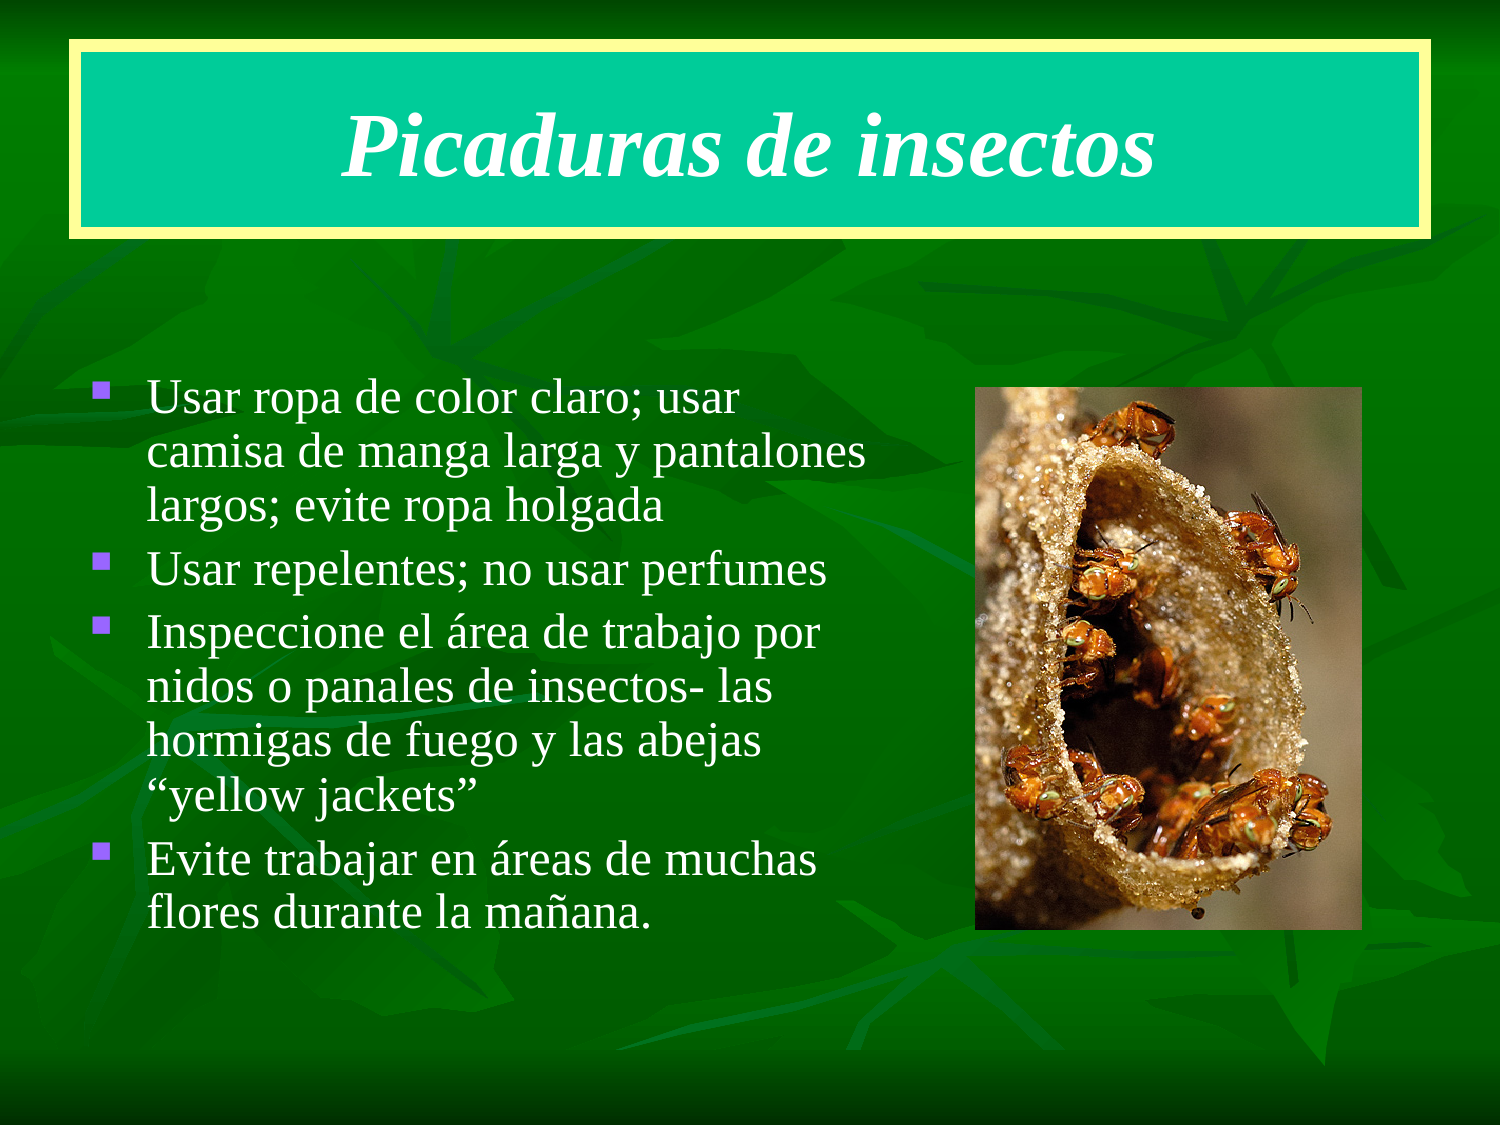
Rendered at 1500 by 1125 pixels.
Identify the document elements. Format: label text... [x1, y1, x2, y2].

list Usar ropa de color claro; usar camisa de manga larga y pantalones largos; evite ropa holgada Usar repelentes; no usar perfumes Inspeccione el área de trabajo por nidos o panales de insectos- las hormigas de fuego y las abejas “yellow jackets” Evite trabajar en áreas de muchas flores durante la mañana. [75, 362, 885, 1006]
picture [974, 387, 1362, 930]
title Picaduras de insectos [75, 45, 1425, 234]
